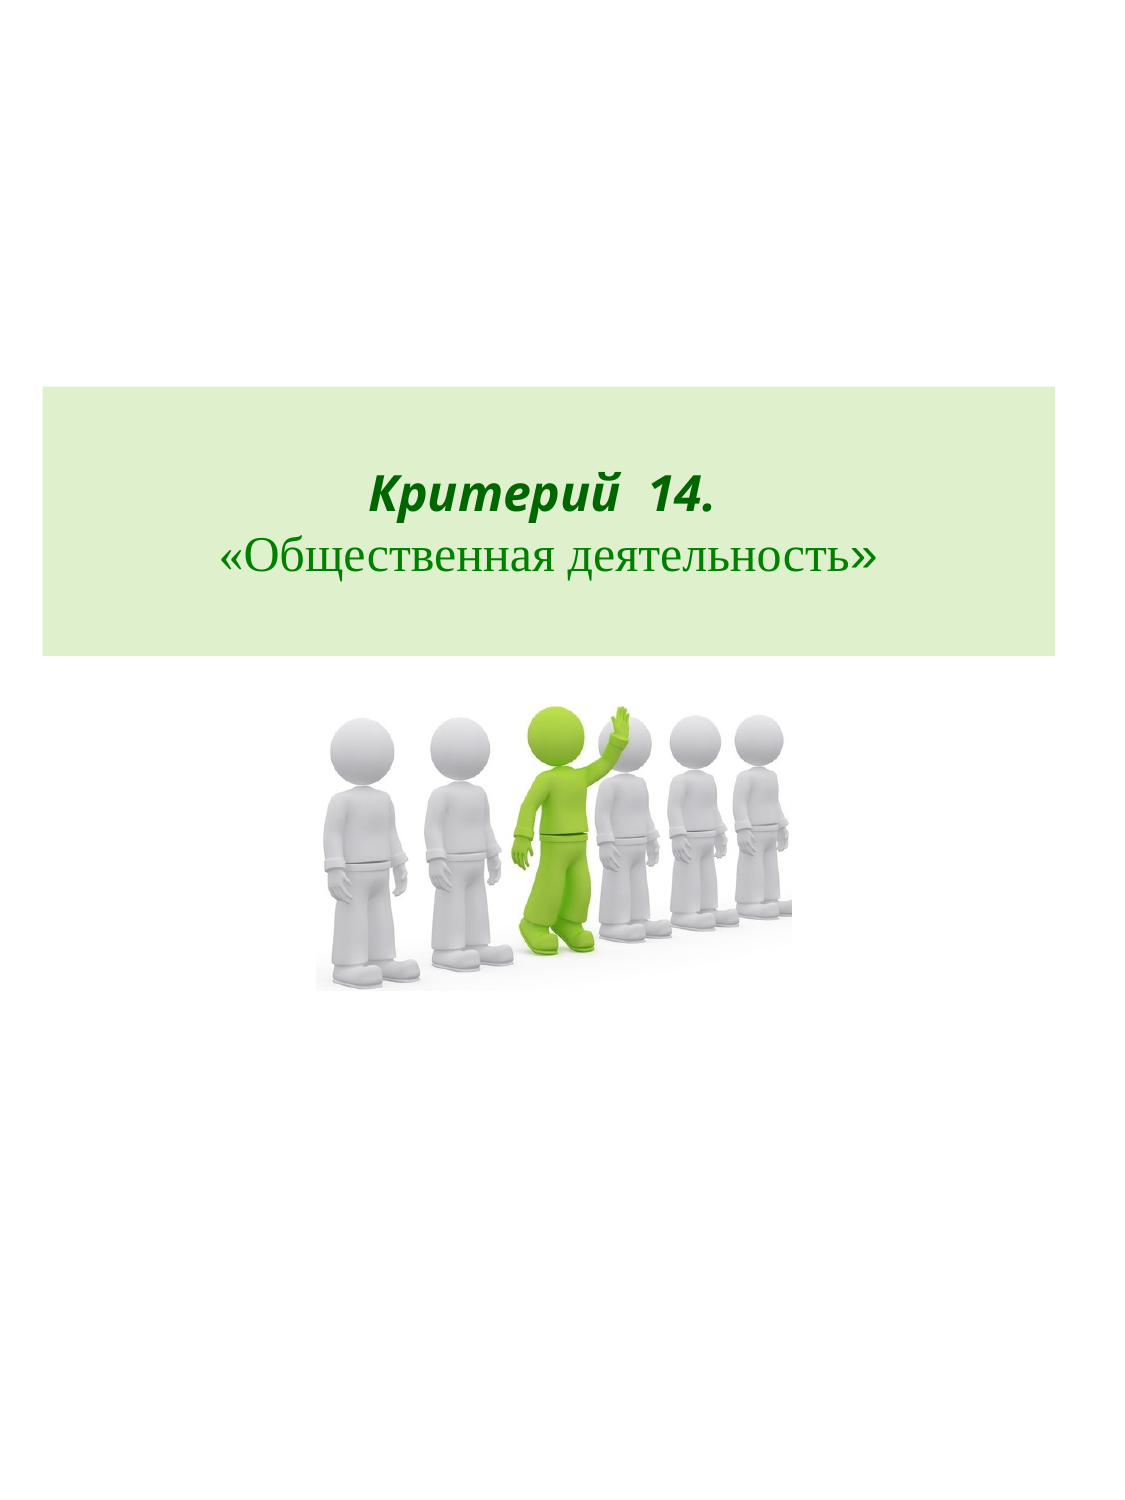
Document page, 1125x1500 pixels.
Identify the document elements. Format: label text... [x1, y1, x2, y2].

picture [316, 702, 792, 991]
text_box Критерий 14. «Общественная деятельность» [42, 386, 1056, 657]
